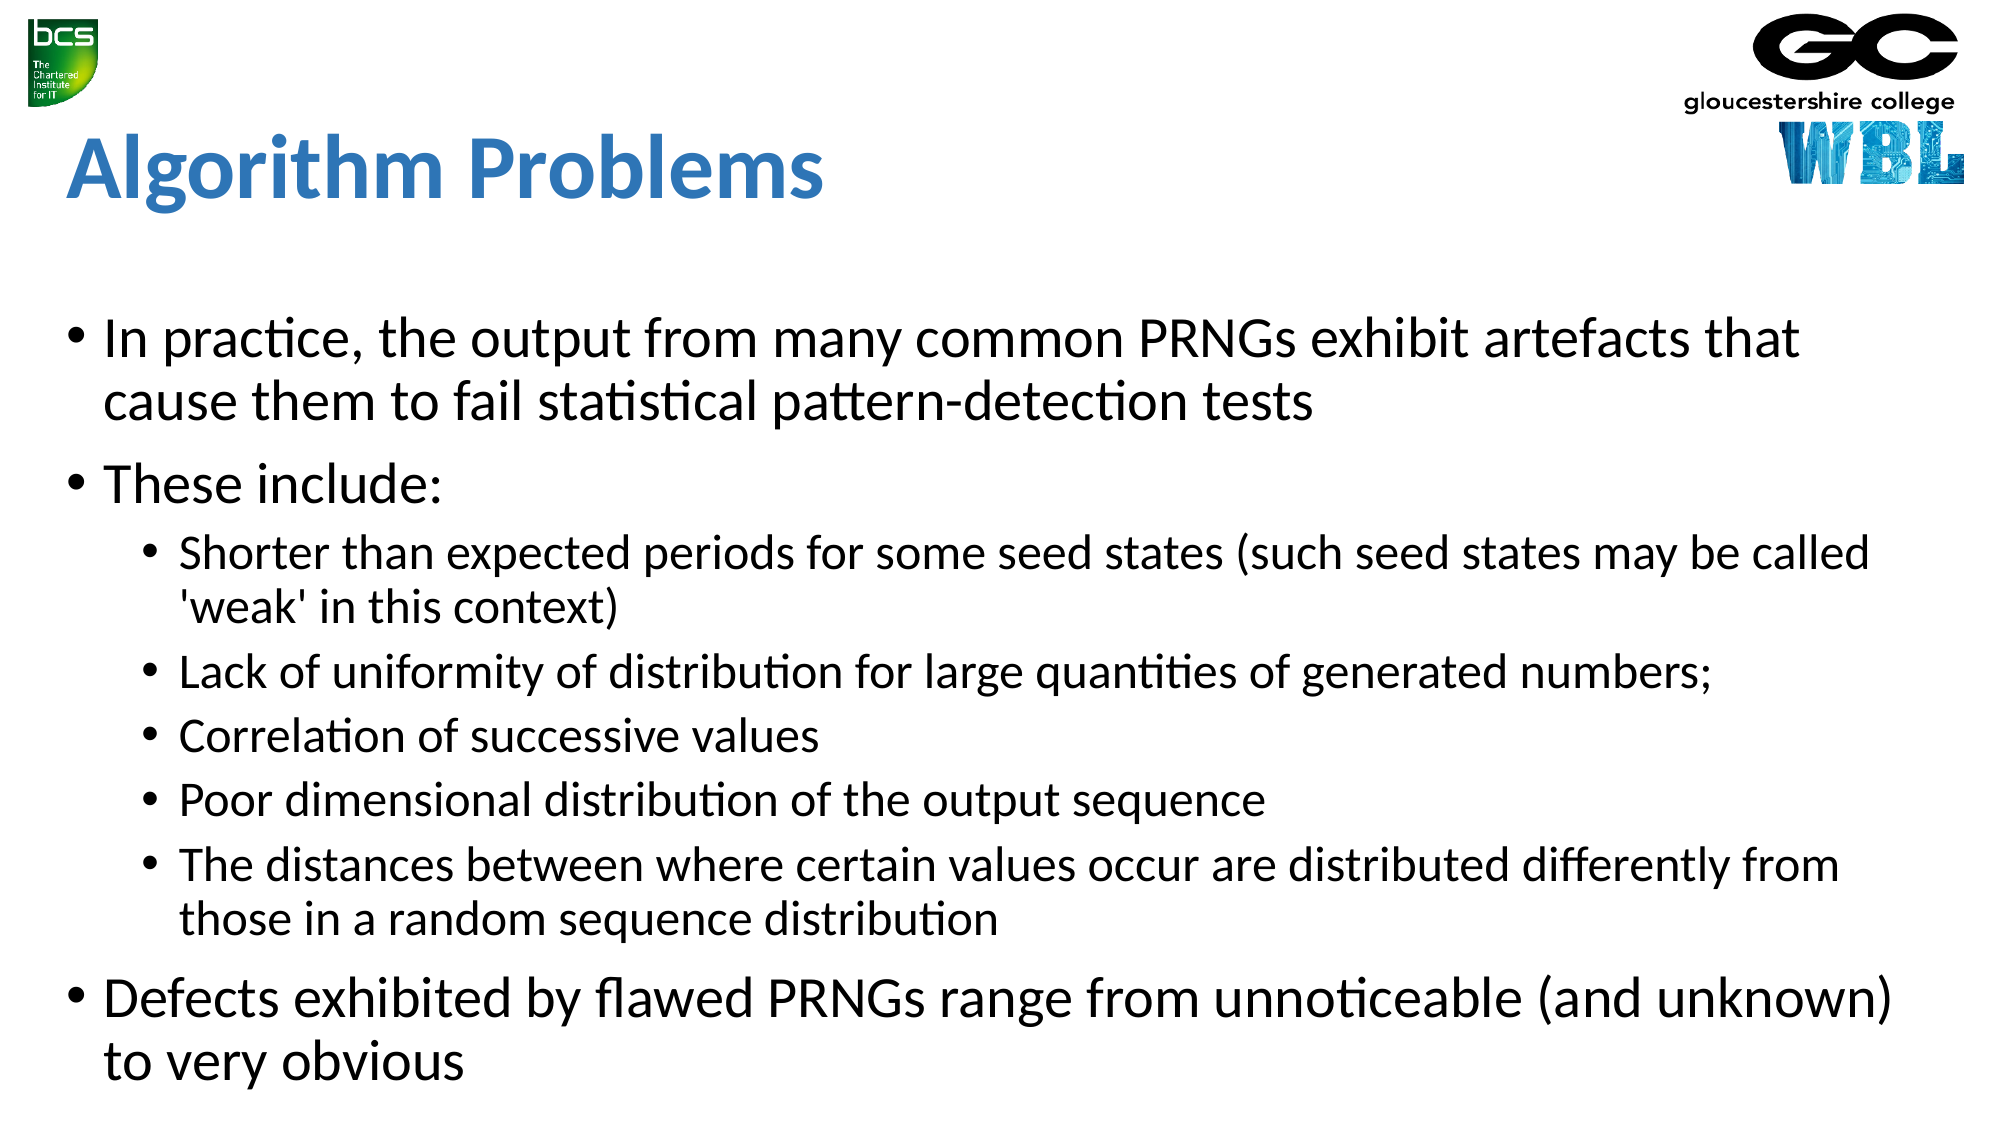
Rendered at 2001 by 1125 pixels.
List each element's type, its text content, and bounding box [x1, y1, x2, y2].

picture [1674, 5, 1964, 155]
title Algorithm Problems [51, 59, 1953, 278]
list In practice, the output from many common PRNGs exhibit artefacts that cause them to fail statistical pattern-detection tests These include: Shorter than expected periods for some seed states (such seed states may be called 'weak' in this context) Lack of uniformity of distribution for large quantities of generated numbers; Correlation of successive values Poor dimensional distribution of the output sequence The distances between where certain values occur are distributed differently from those in a random sequence distribution Defects exhibited by flawed PRNGs range from unnoticeable (and unknown) to very obvious [51, 299, 1953, 1110]
picture [1953, 163, 1959, 172]
picture [28, 19, 98, 107]
